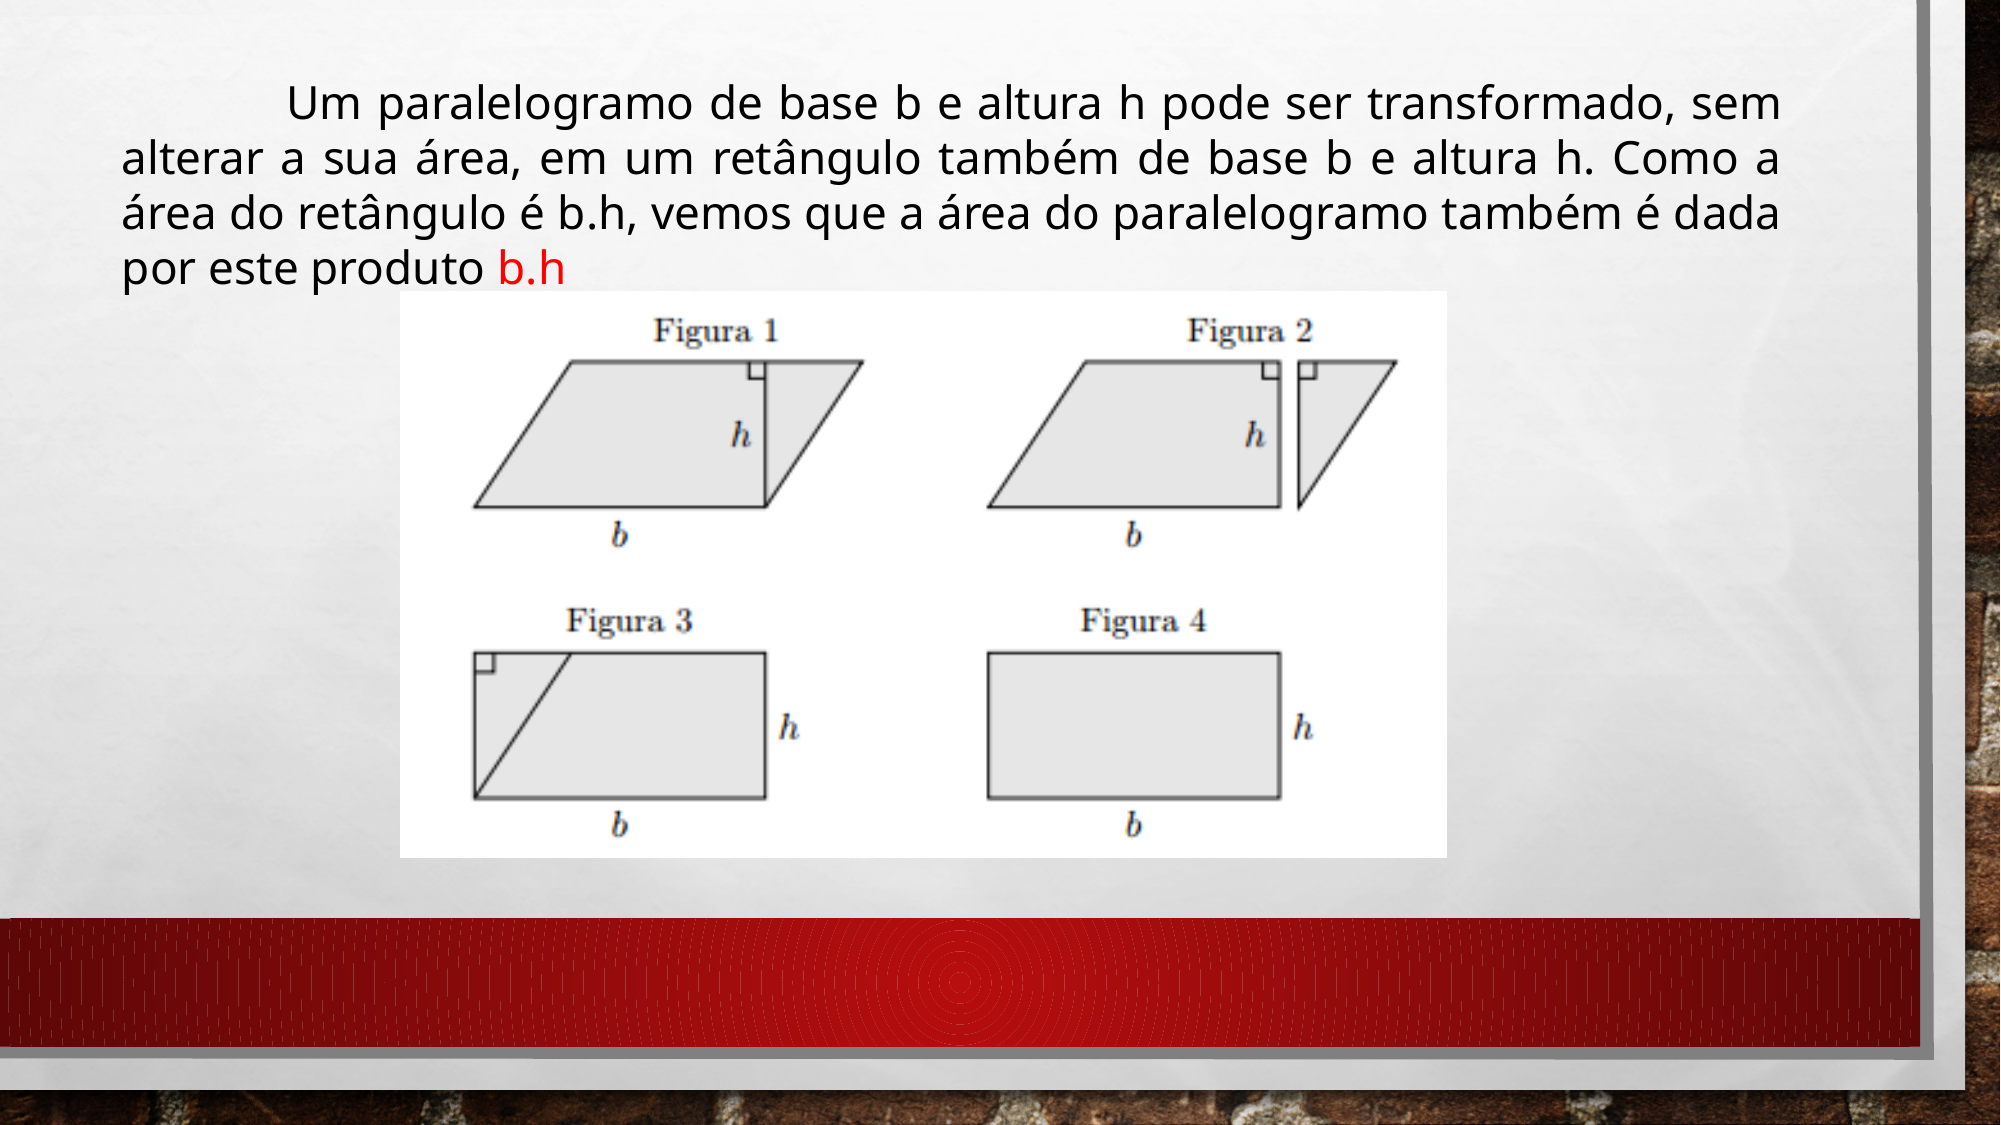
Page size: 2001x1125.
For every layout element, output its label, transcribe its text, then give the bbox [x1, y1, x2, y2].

picture [400, 291, 1447, 859]
picture [0, 0, 2000, 1125]
text_box Um paralelogramo de base b e altura h pode ser transformado, sem alterar a sua área, em um retângulo também de base b e altura h. Como a área do retângulo é b.h, vemos que a área do paralelogramo também é dada por este produto b.h [107, 66, 1798, 302]
